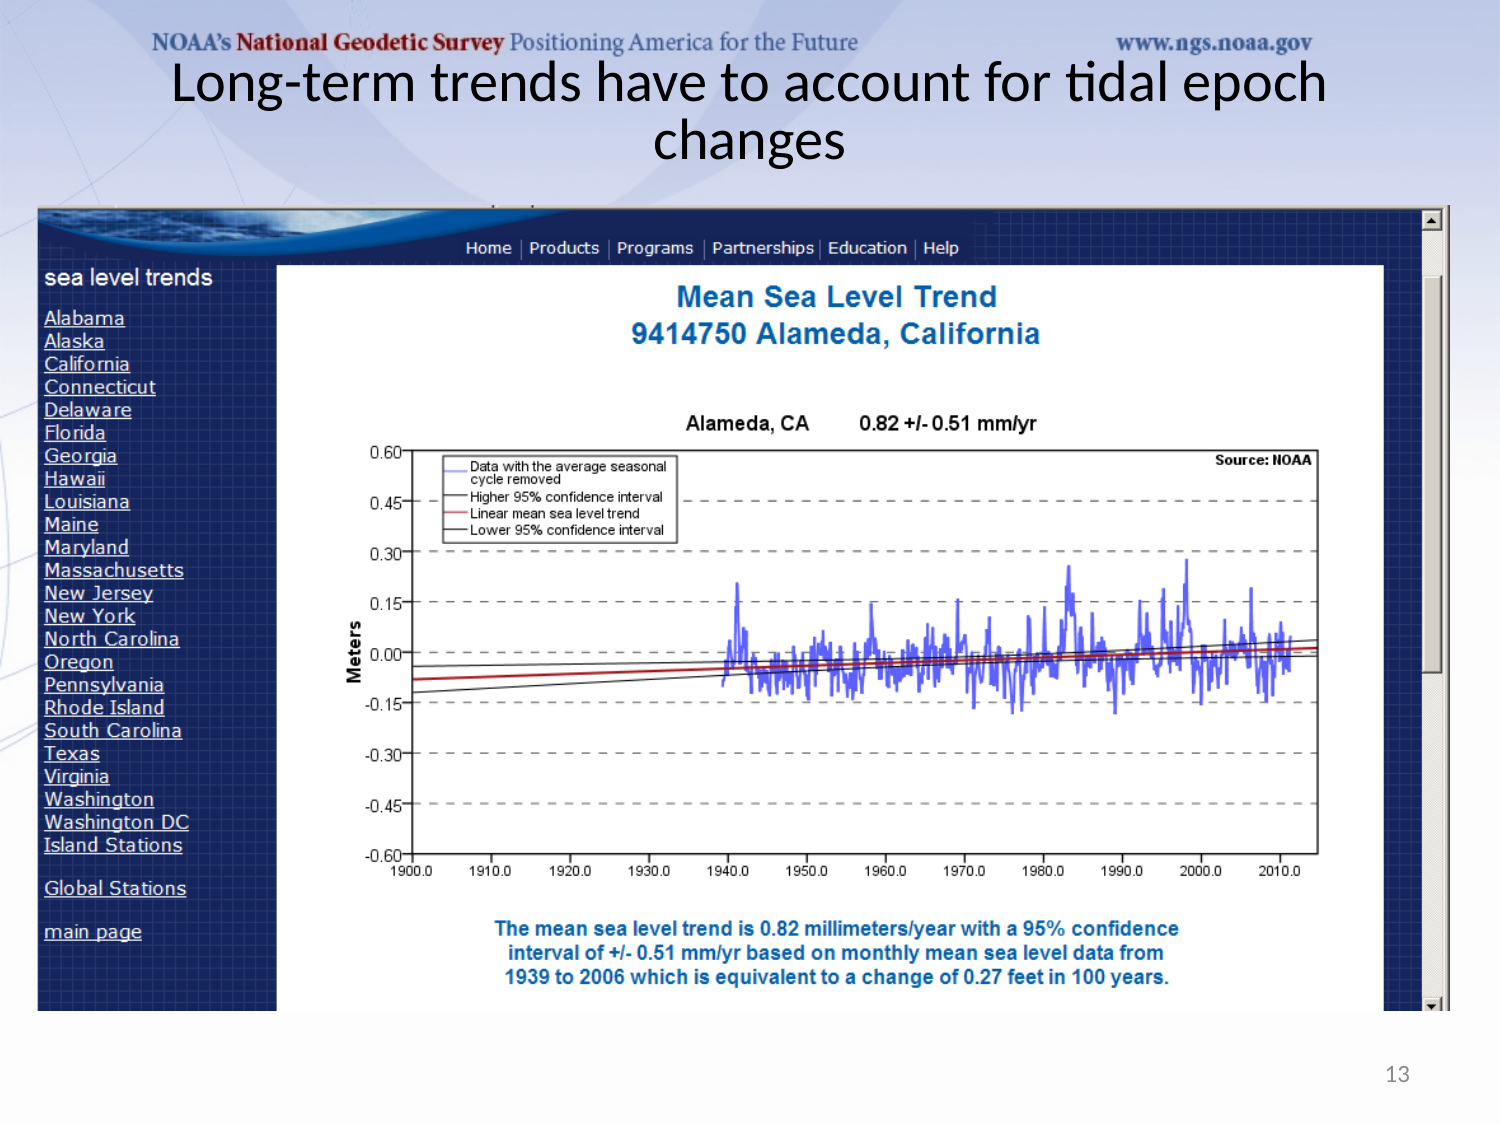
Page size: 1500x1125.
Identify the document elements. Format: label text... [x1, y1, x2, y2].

picture [0, 0, 1500, 1125]
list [37, 205, 1451, 1011]
title Long-term trends have to account for tidal epoch changes [75, 45, 1425, 188]
slide_number 13 [1074, 1042, 1425, 1103]
